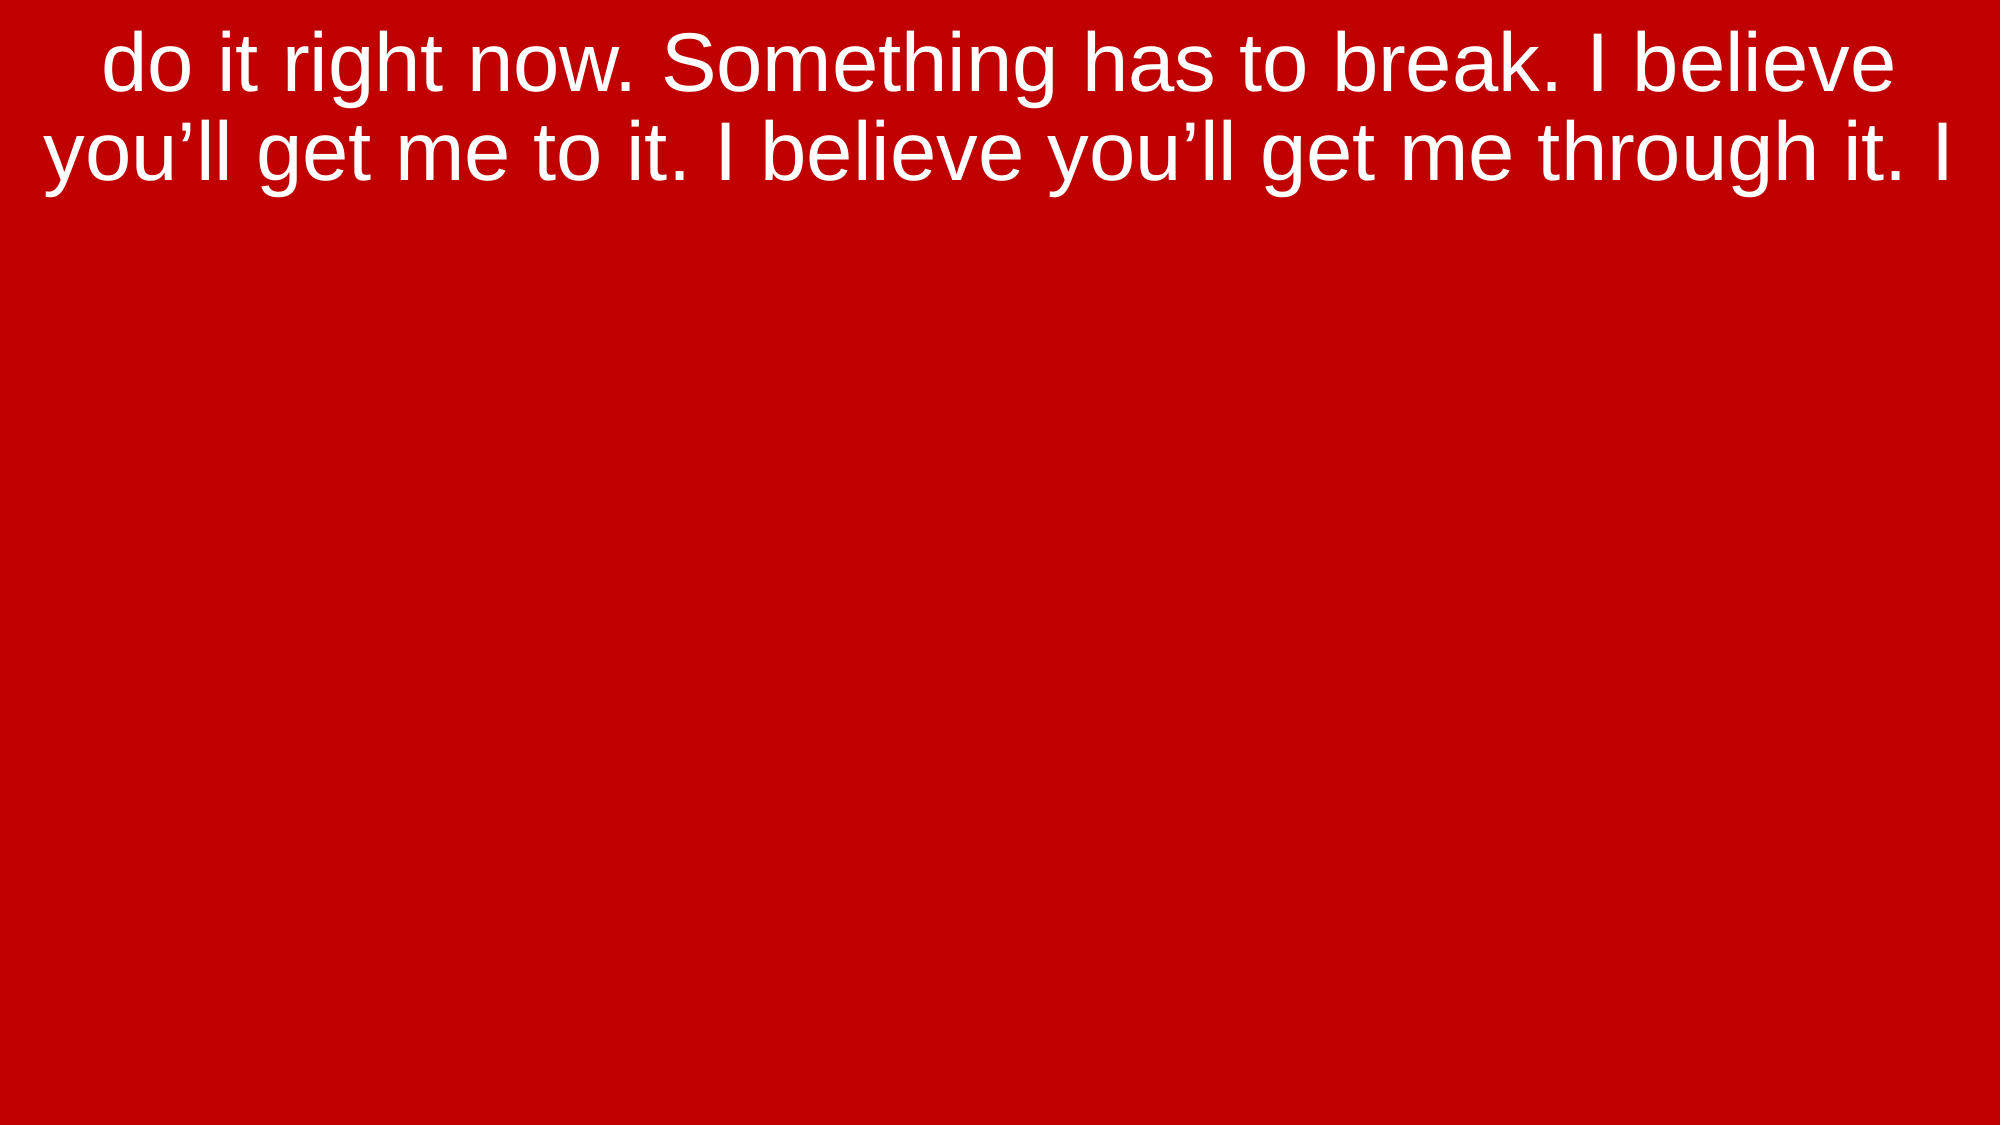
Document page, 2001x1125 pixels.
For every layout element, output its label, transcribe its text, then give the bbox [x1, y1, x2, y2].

list do it right now. Something has to break. I believe you’ll get me to it. I believe you’ll get me through it. I [0, 11, 2000, 925]
